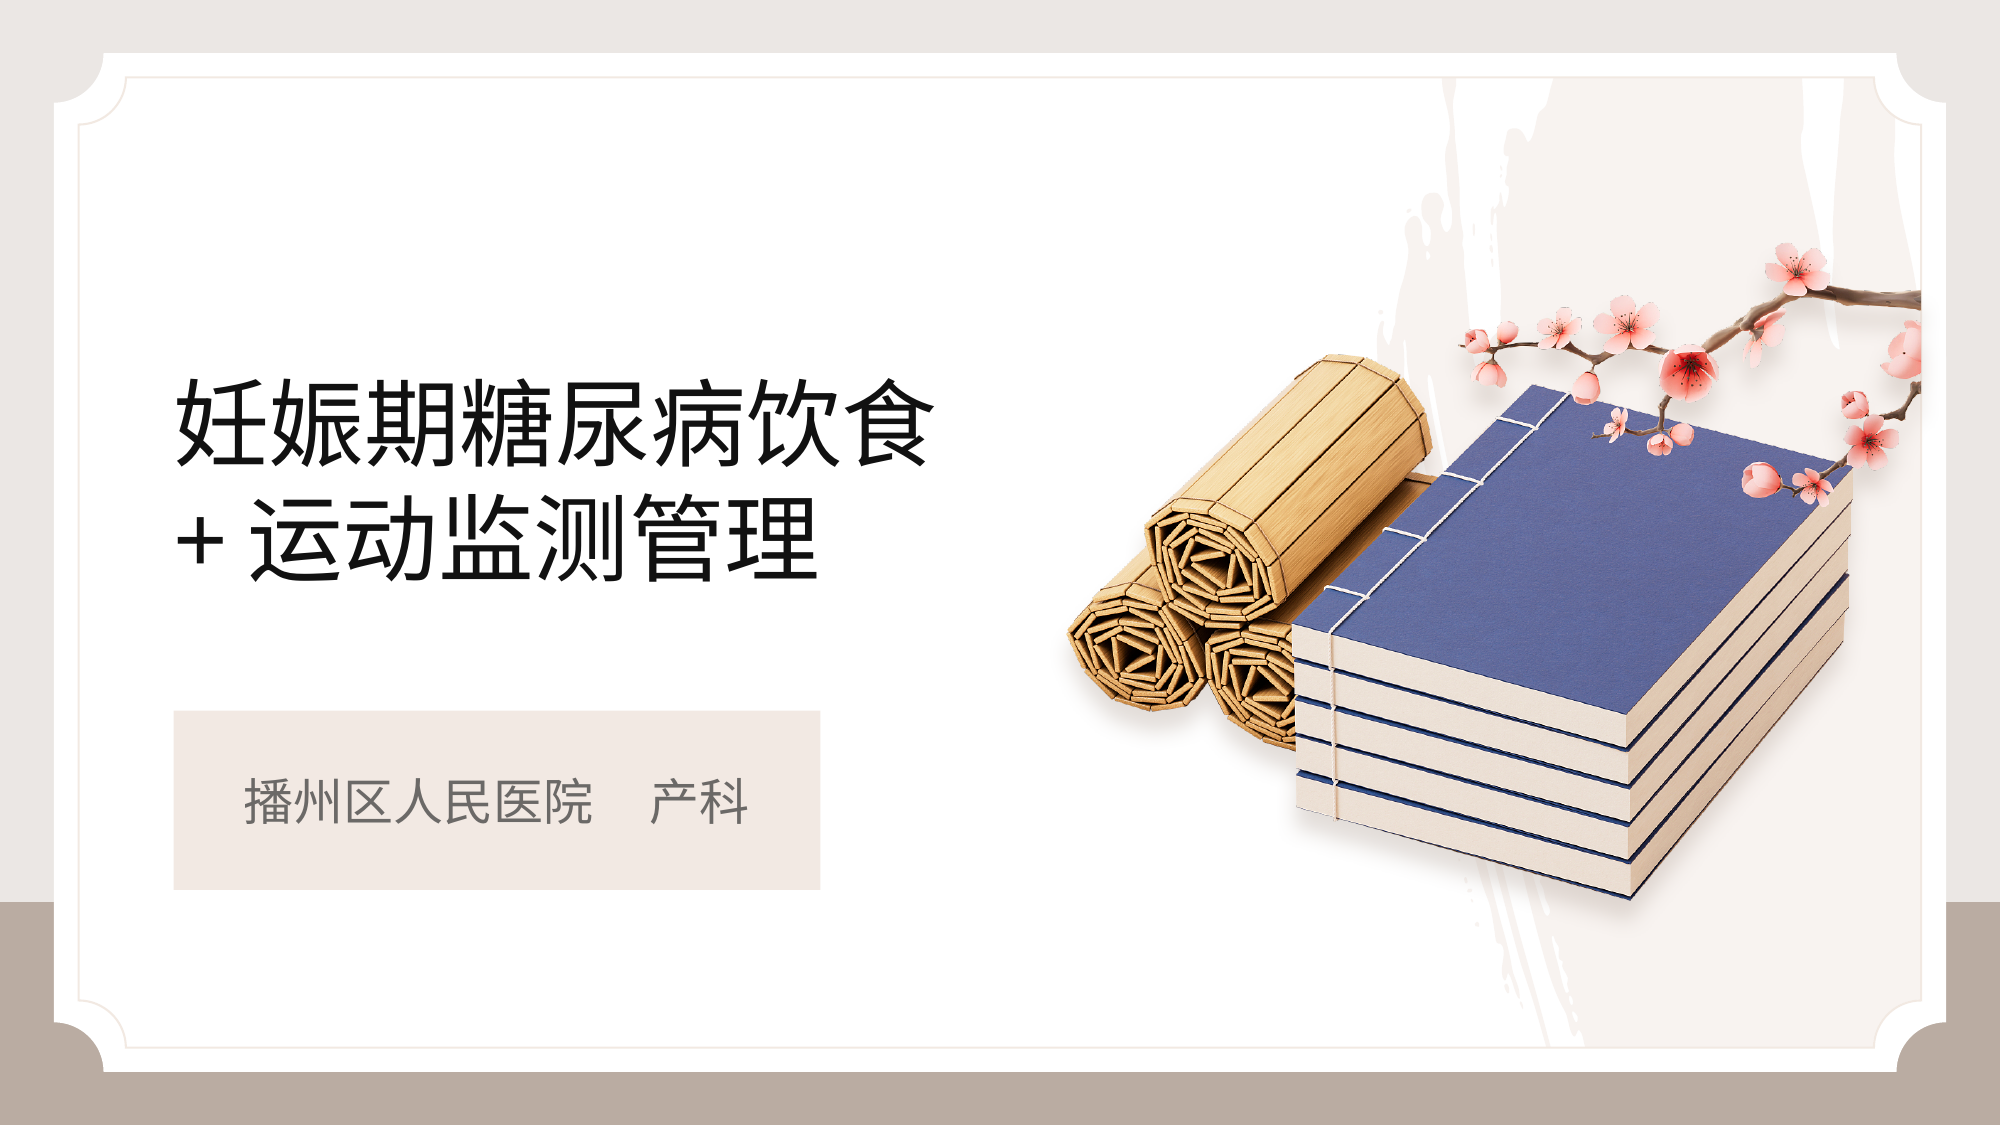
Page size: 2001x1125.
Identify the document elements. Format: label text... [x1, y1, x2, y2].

title 妊娠期糖尿病饮食+运动监测管理 [173, 298, 1000, 594]
picture [1047, 197, 1922, 953]
list 播州区人民医院 产科 [173, 710, 821, 890]
